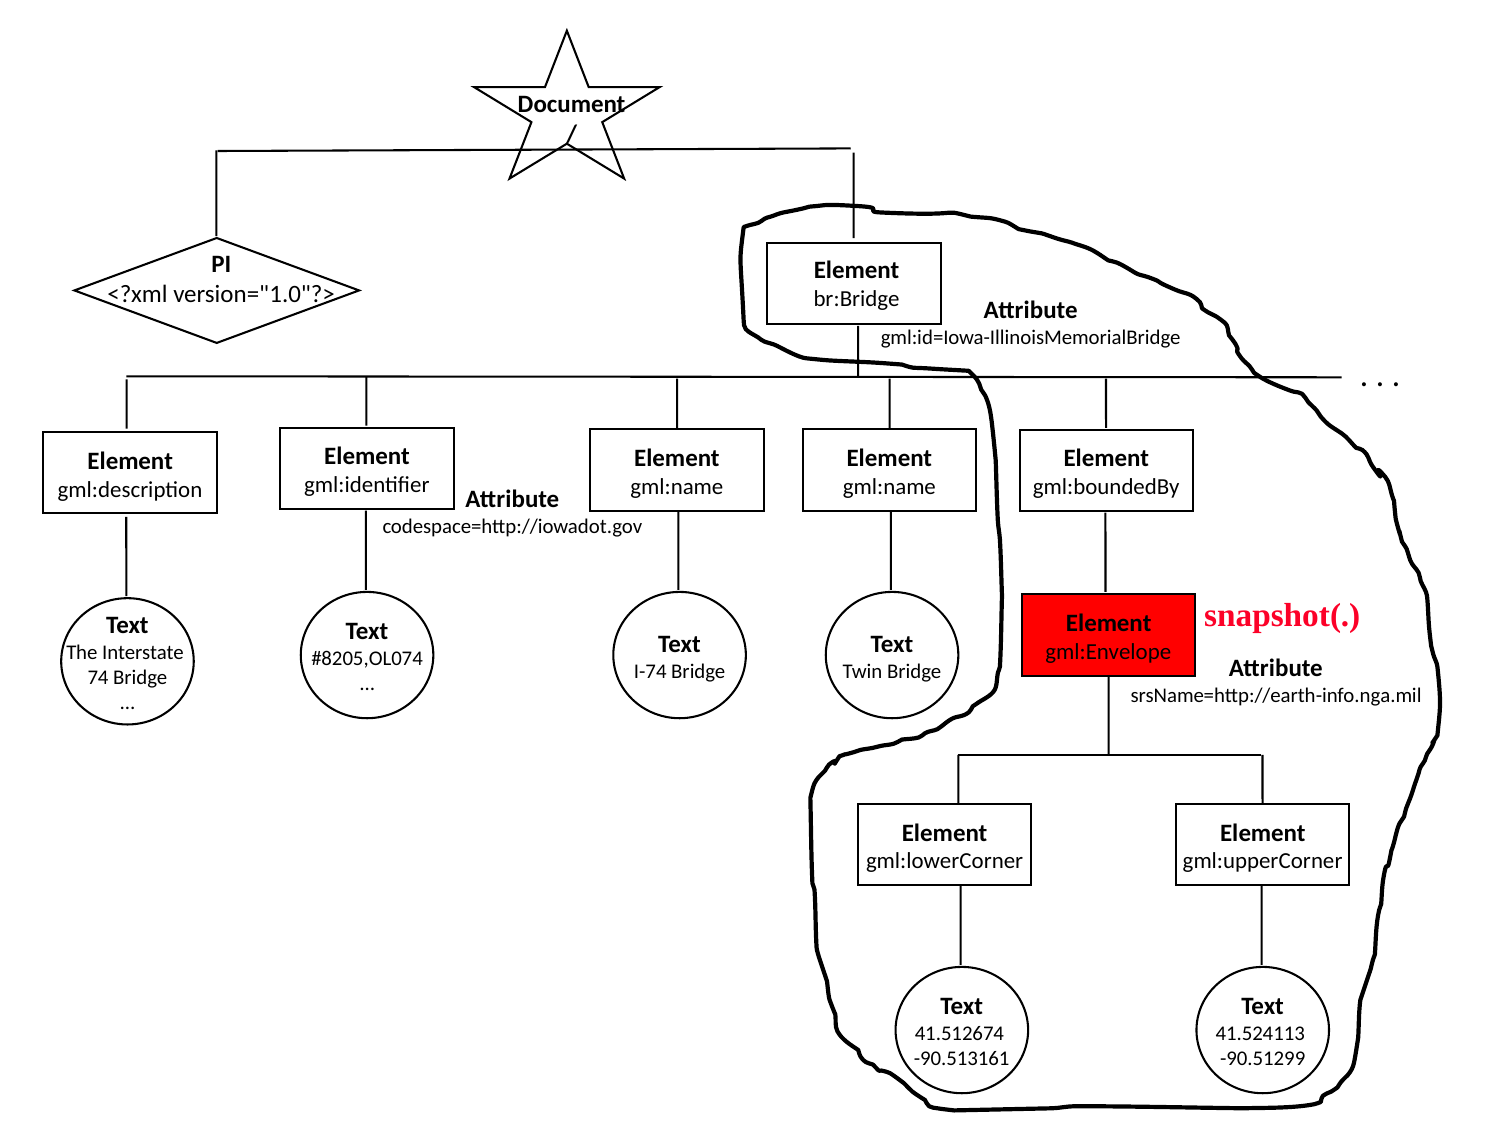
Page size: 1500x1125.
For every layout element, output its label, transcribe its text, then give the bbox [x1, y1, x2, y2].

text_box Element gml:description [43, 432, 217, 514]
text_box Element gml:name [590, 429, 764, 511]
text_box Document / [502, 150, 641, 155]
text_box Element gml:name [802, 429, 977, 511]
text_box Text I-74 Bridge [613, 591, 746, 719]
text_box [547, 30, 586, 80]
text_box [641, 87, 660, 99]
text_box Text Twin Bridge [825, 591, 959, 719]
text_box Document / [502, 80, 641, 149]
text_box Element gml:identifier [280, 427, 454, 509]
text_box [509, 155, 549, 179]
text_box Attribute srsName=http://earth-info.nga.mil [1434, 644, 1450, 715]
text_box [141, 315, 293, 343]
text_box [585, 155, 625, 179]
text_box Attribute gml:id=Iowa-IllinoisMemorialBridge [1175, 286, 1223, 317]
text_box PI <?xml version="1.0"?> [92, 240, 351, 315]
text_box [351, 287, 360, 294]
text_box Text #8205,OL074 … [300, 591, 434, 719]
text_box [474, 87, 502, 105]
text_box Text The Interstate 74 Bridge … [61, 598, 194, 725]
text_box Attribute codespace=http://iowadot.gov [338, 474, 687, 545]
text_box [74, 283, 92, 297]
text_box . . . [1345, 345, 1416, 401]
text_box [738, 202, 1443, 1113]
